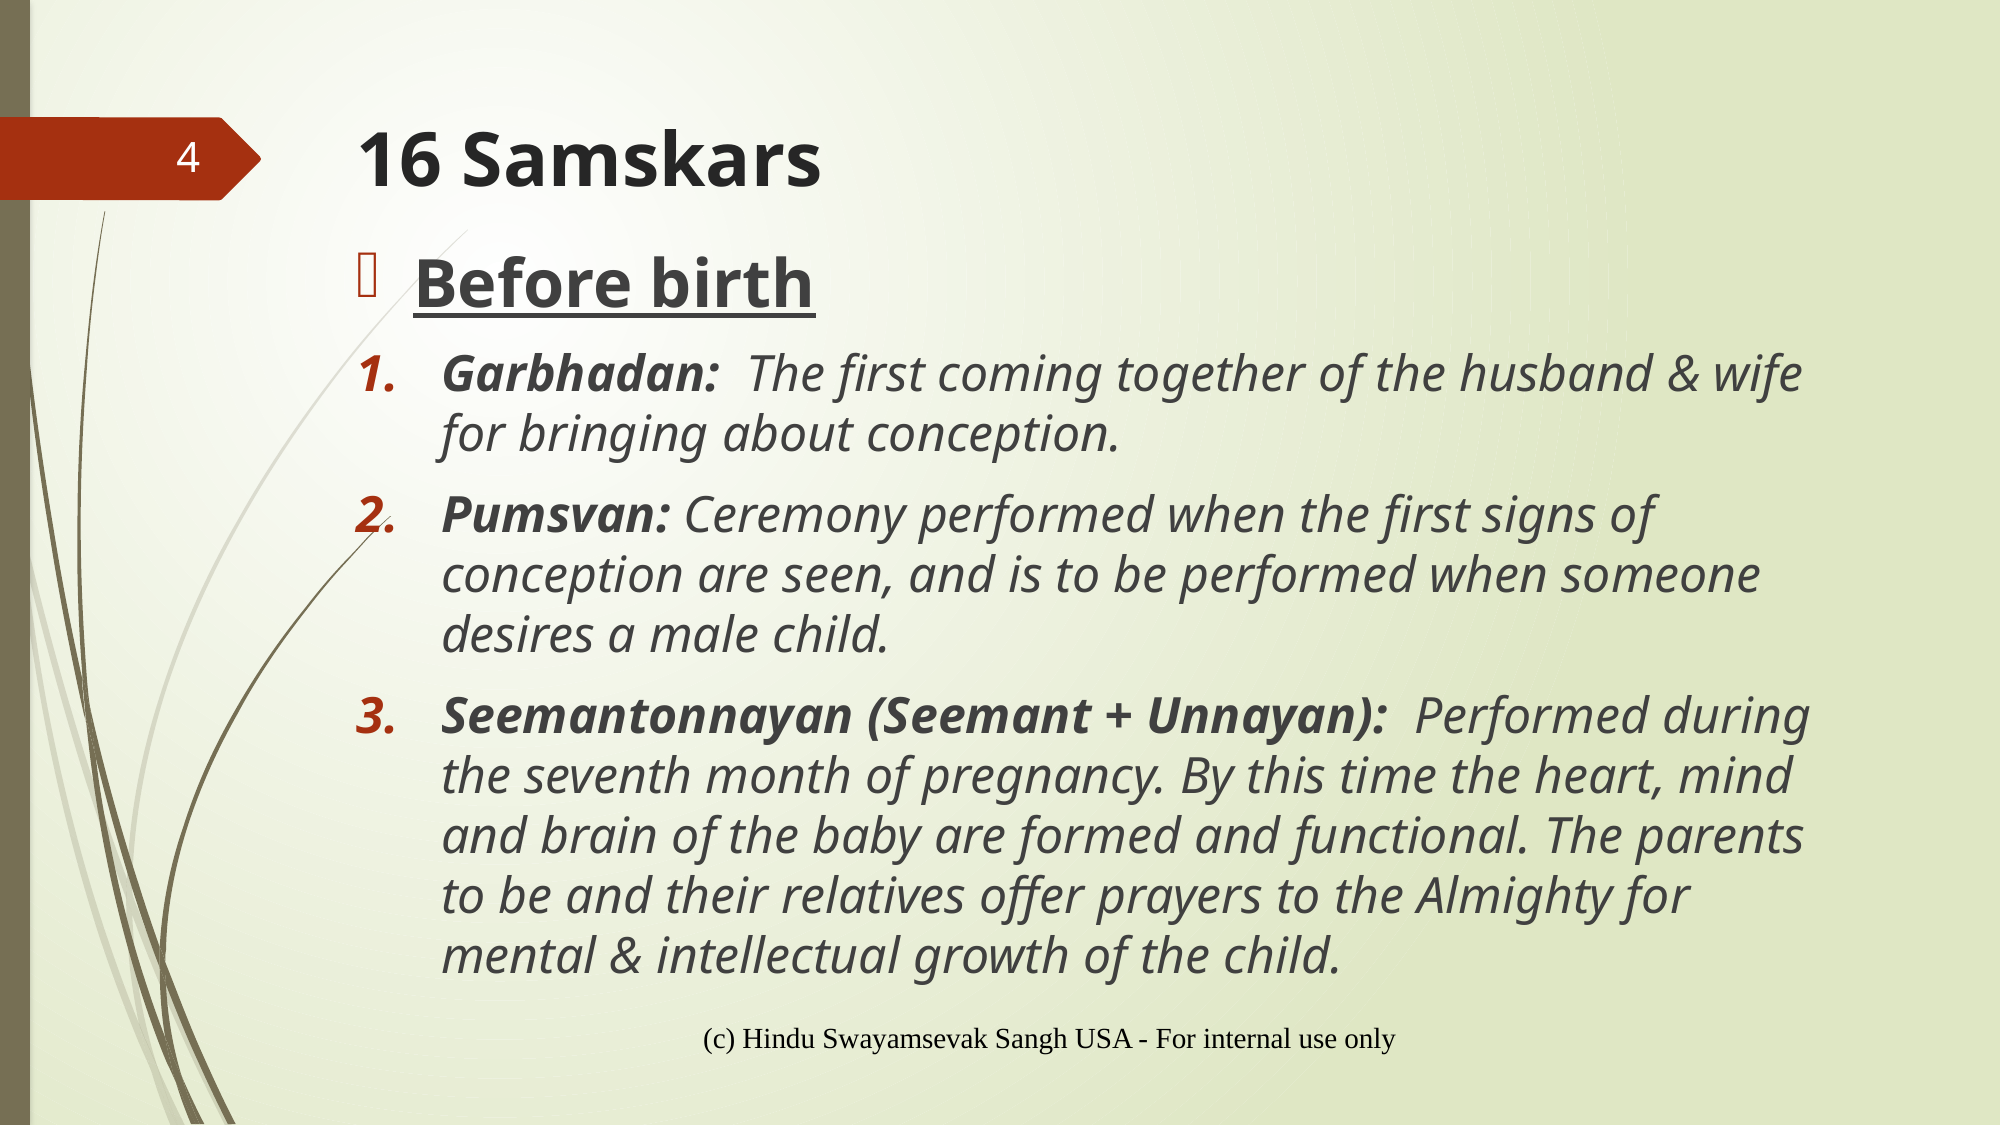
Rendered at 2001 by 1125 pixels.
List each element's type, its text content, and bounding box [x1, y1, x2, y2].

title 16 Samskars [341, 104, 1804, 215]
list Before birth Garbhadan: The first coming together of the husband & wife for bringing about conception. Pumsvan: Ceremony performed when the first signs of conception are seen, and is to be performed when someone desires a male child. Seemantonnayan (Seemant + Unnayan): Performed during the seventh month of pregnancy. By this time the heart, mind and brain of the baby are formed and functional. The parents to be and their relatives offer prayers to the Almighty for mental & intellectual growth of the child. [341, 233, 1849, 1007]
slide_number 4 [87, 129, 216, 190]
footer (c) Hindu Swayamsevak Sangh USA - For internal use only [424, 1006, 1675, 1067]
